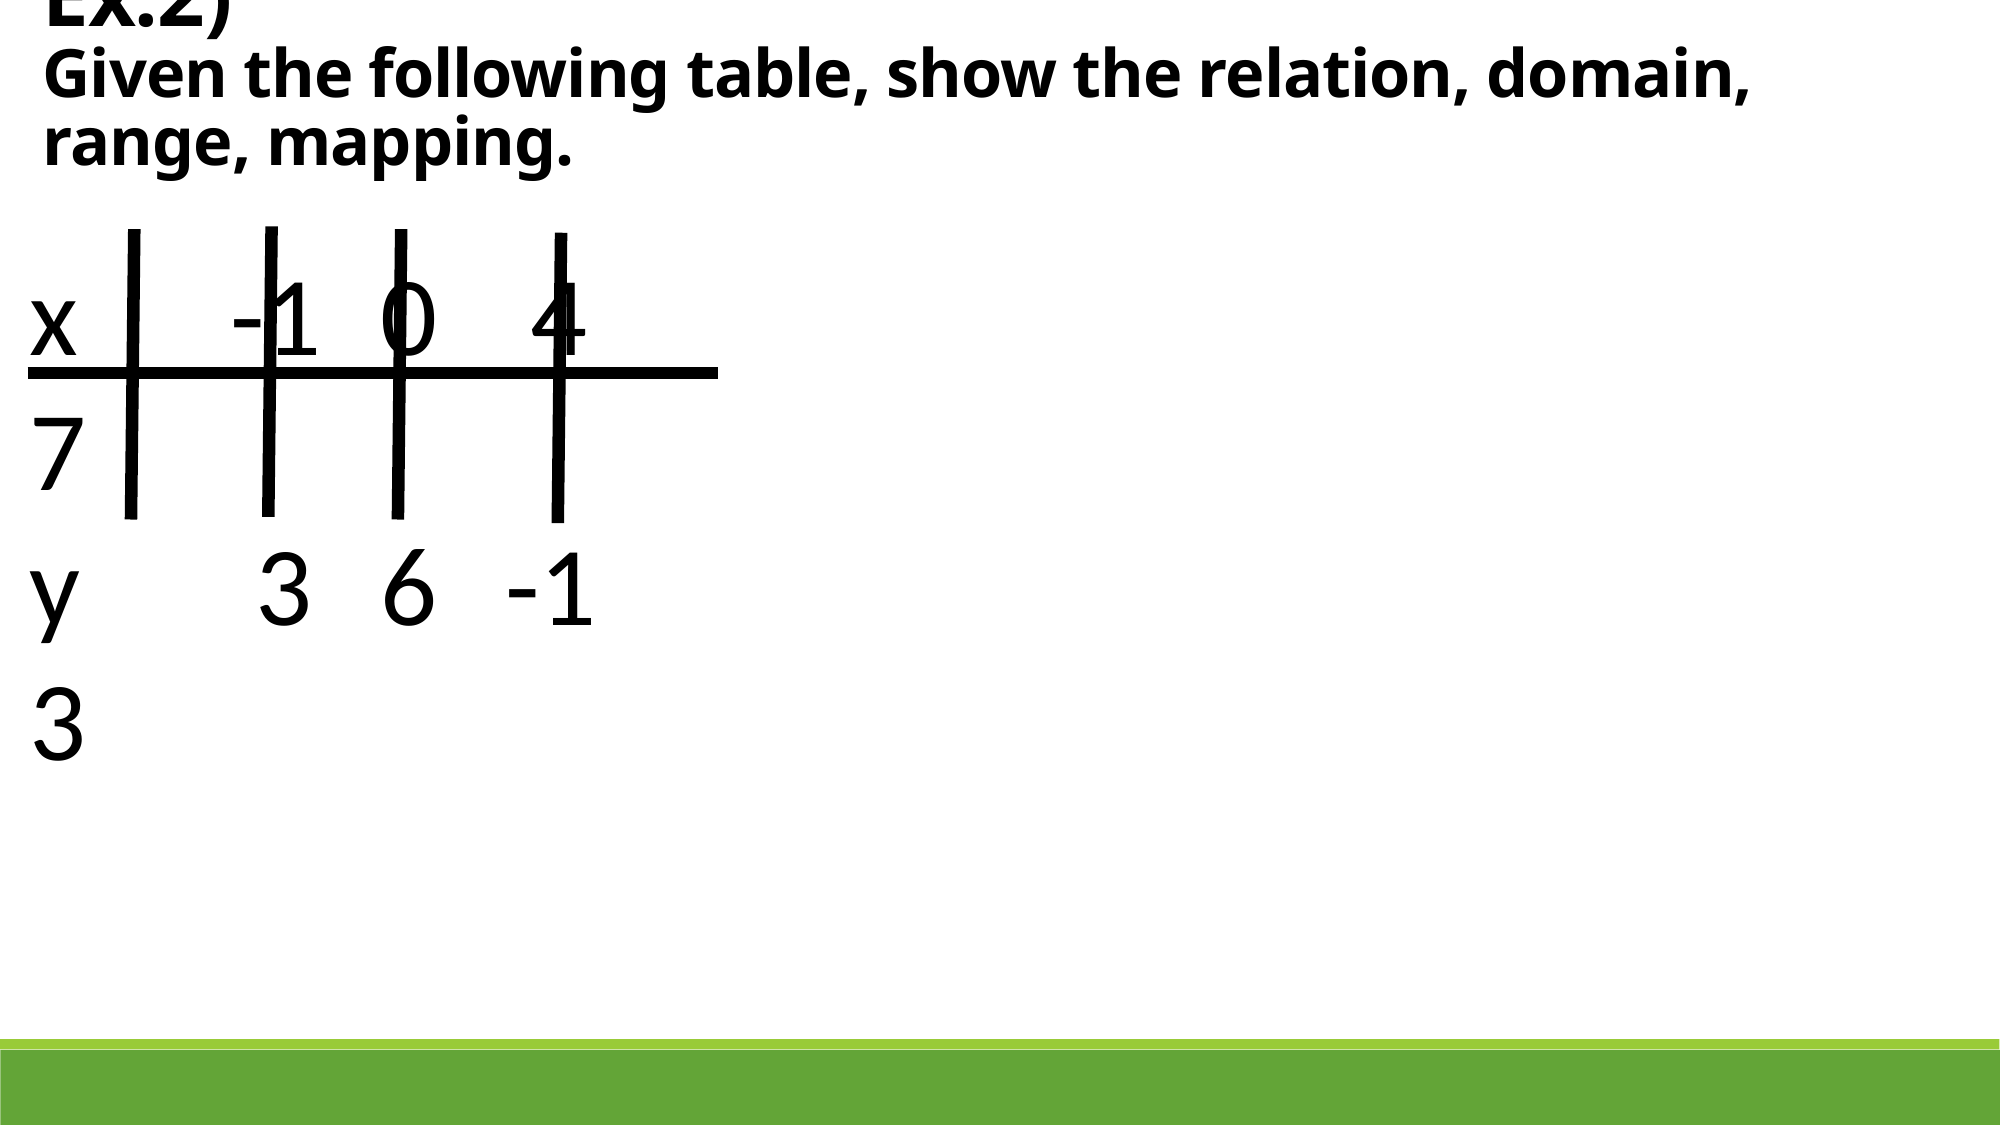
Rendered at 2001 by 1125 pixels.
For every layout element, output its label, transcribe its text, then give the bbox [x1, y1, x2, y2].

title Ex.2) Given the following table, show the relation, domain, range, mapping. [27, 12, 1900, 187]
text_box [397, 228, 402, 520]
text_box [557, 232, 562, 524]
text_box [267, 225, 273, 518]
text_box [130, 228, 135, 520]
text_box x -1 0 4 7 y 3 6 -1 3 [14, 235, 731, 791]
